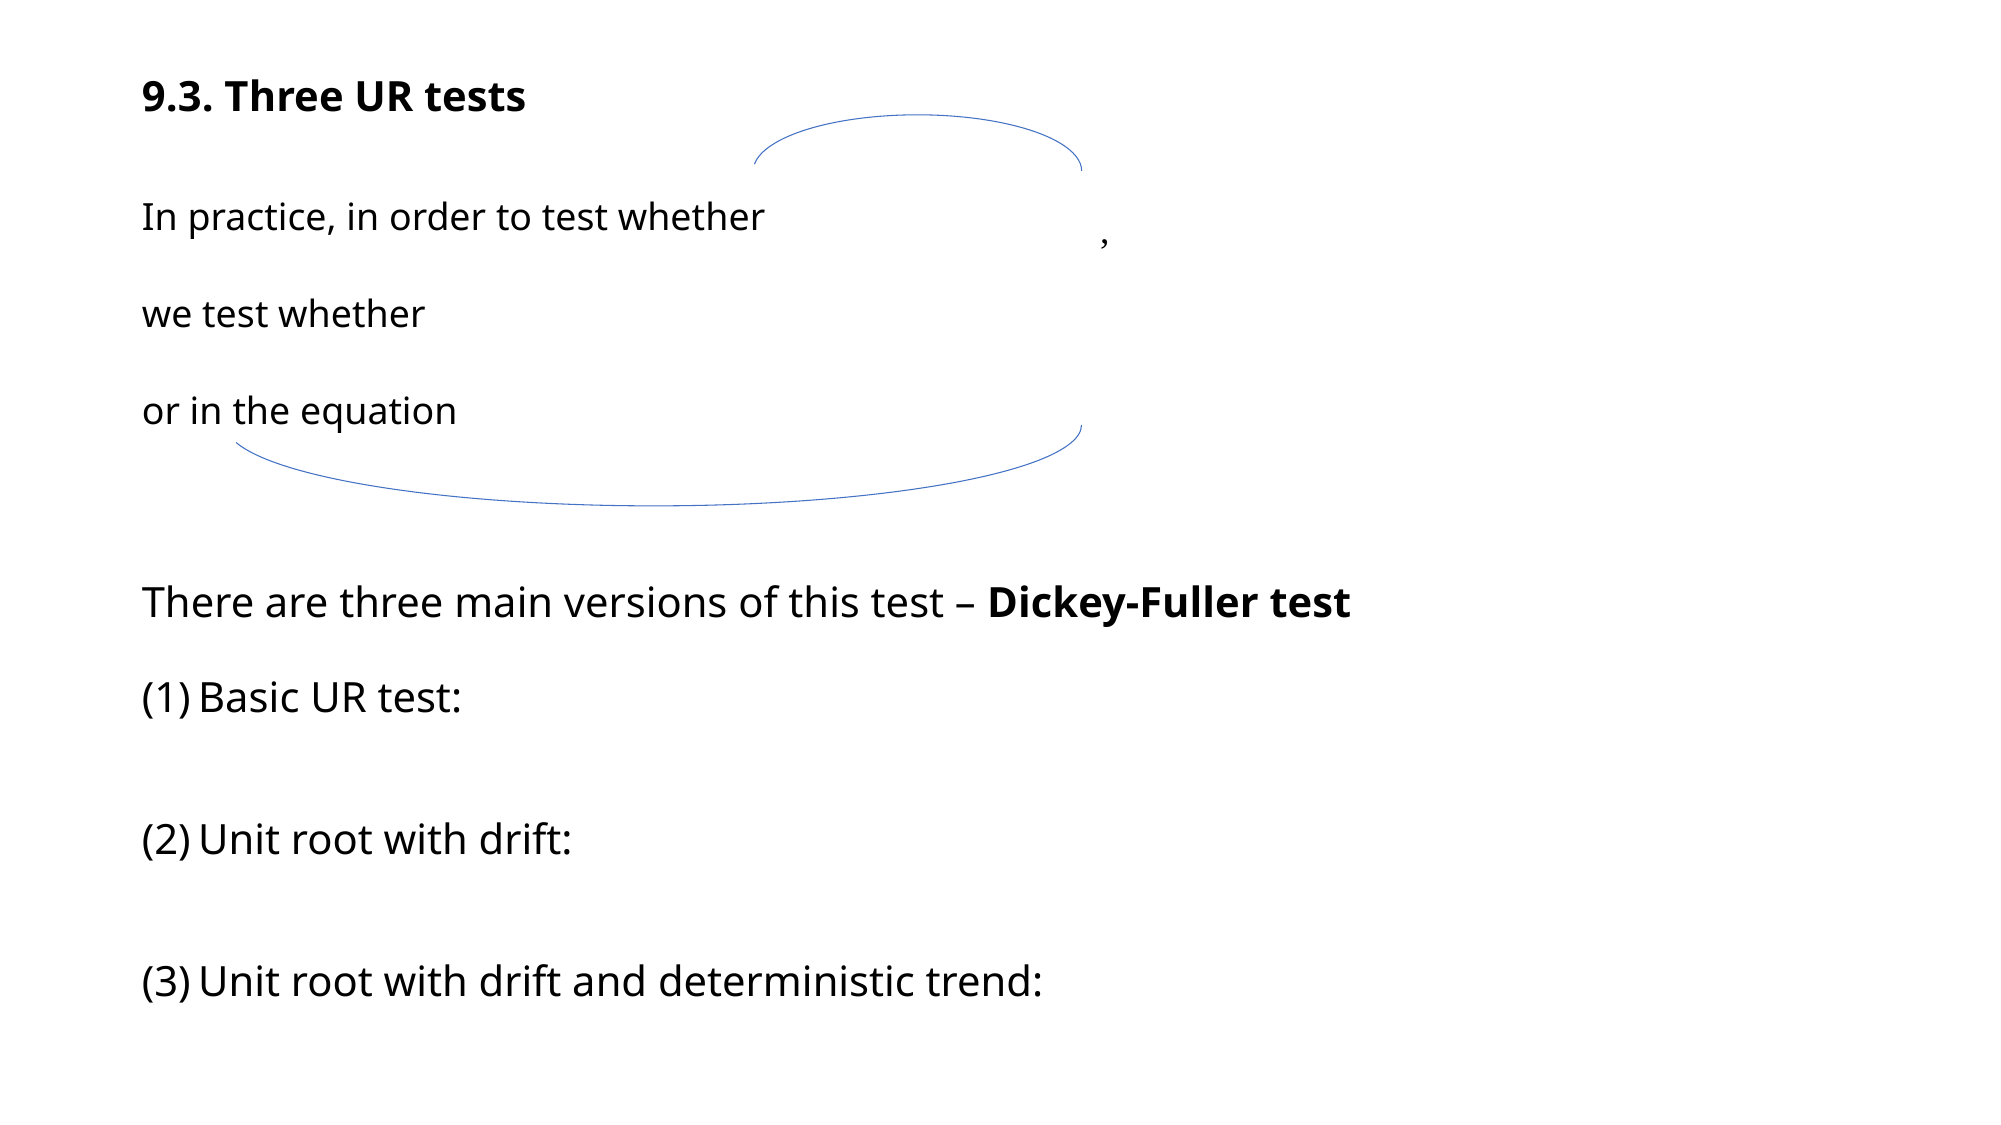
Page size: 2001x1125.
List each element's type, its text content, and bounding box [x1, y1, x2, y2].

text_box [753, 114, 1083, 171]
title 9.3. Three UR tests [126, 57, 1067, 139]
text_box [235, 424, 1083, 507]
